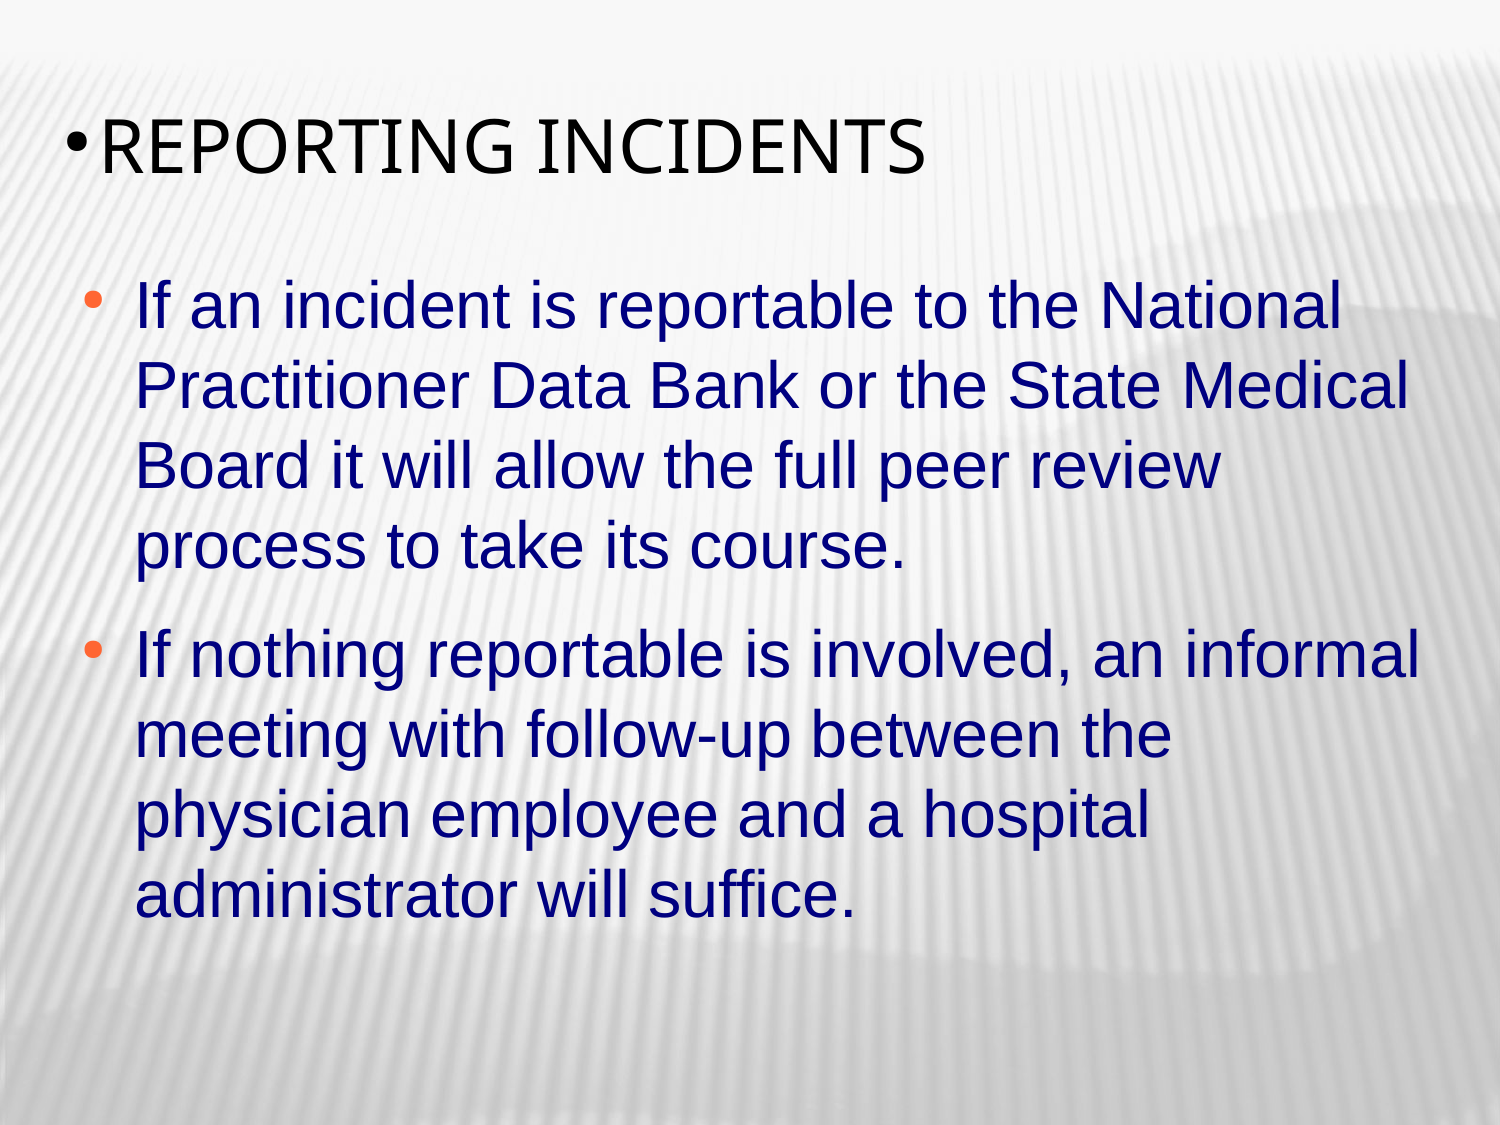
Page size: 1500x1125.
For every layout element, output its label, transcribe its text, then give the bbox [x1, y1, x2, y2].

list If an incident is reportable to the National Practitioner Data Bank or the State Medical Board it will allow the full peer review process to take its course. If nothing reportable is involved, an informal meeting with follow-up between the physician employee and a hospital administrator will suffice. [50, 254, 1475, 998]
title Reporting Incidents [50, 75, 1475, 213]
